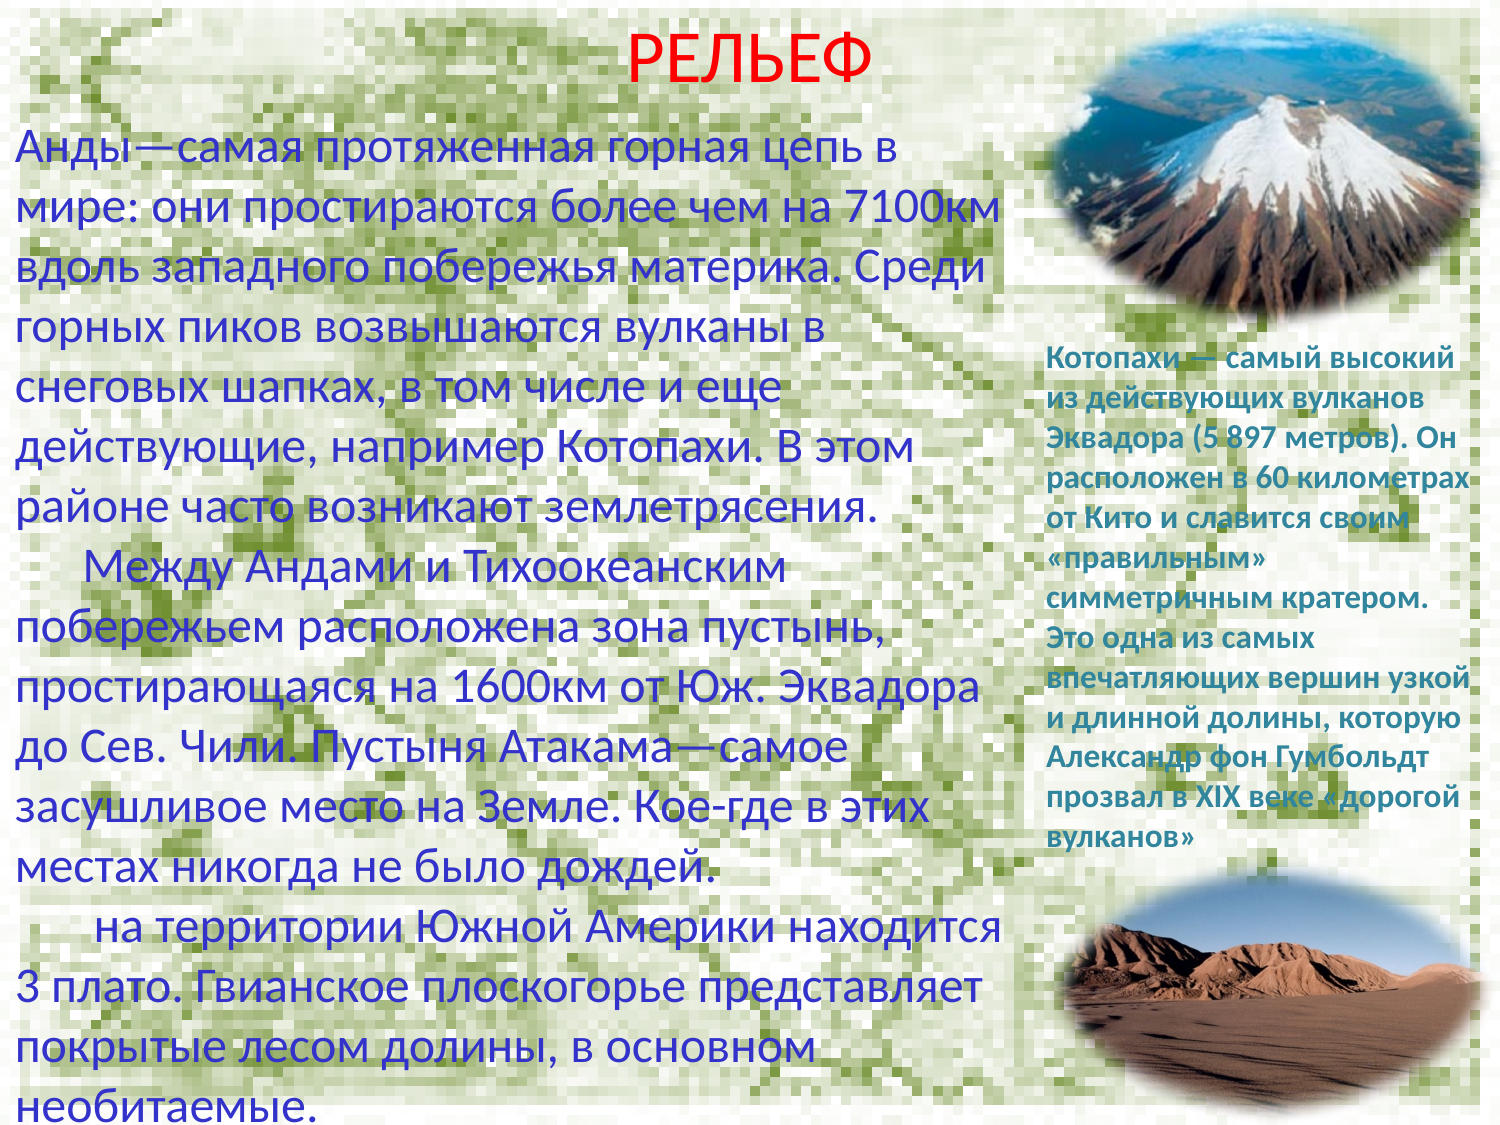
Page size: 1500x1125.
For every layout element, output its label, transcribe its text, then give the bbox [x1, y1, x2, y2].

text_box Котопахи — самый высокий из действующих вулканов Эквадора (5 897 метров). Он расположен в 60 километрах от Кито и славится своим «правильным» симметричным кратером. Это одна из самых впечатляющих вершин узкой и длинной долины, которую Александр фон Гумбольдт прозвал в XIX веке «дорогой вулканов» [1031, 342, 1500, 862]
picture [1042, 855, 1500, 1125]
text_box РЕЛЬЕФ [0, 0, 1028, 105]
picture [1030, 0, 1500, 335]
text_box Анды—самая протяженная горная цепь в мире: они простираются более чем на 7100км вдоль западного побережья материка. Среди горных пиков возвышаются вулканы в снеговых шапках, в том числе и еще действующие, например Котопахи. В этом районе часто возникают землетрясения. Между Андами и Тихоокеанским побережьем расположена зона пустынь, простирающаяся на 1600км от Юж. Эквадора до Сев. Чили. Пустыня Атакама—самое засушливое место на Земле. Кое-где в этих местах никогда не было дождей. на территории Южной Америки находится 3 плато. Гвианское плоскогорье представляет покрытые лесом долины, в основном необитаемые. [0, 105, 1032, 1125]
